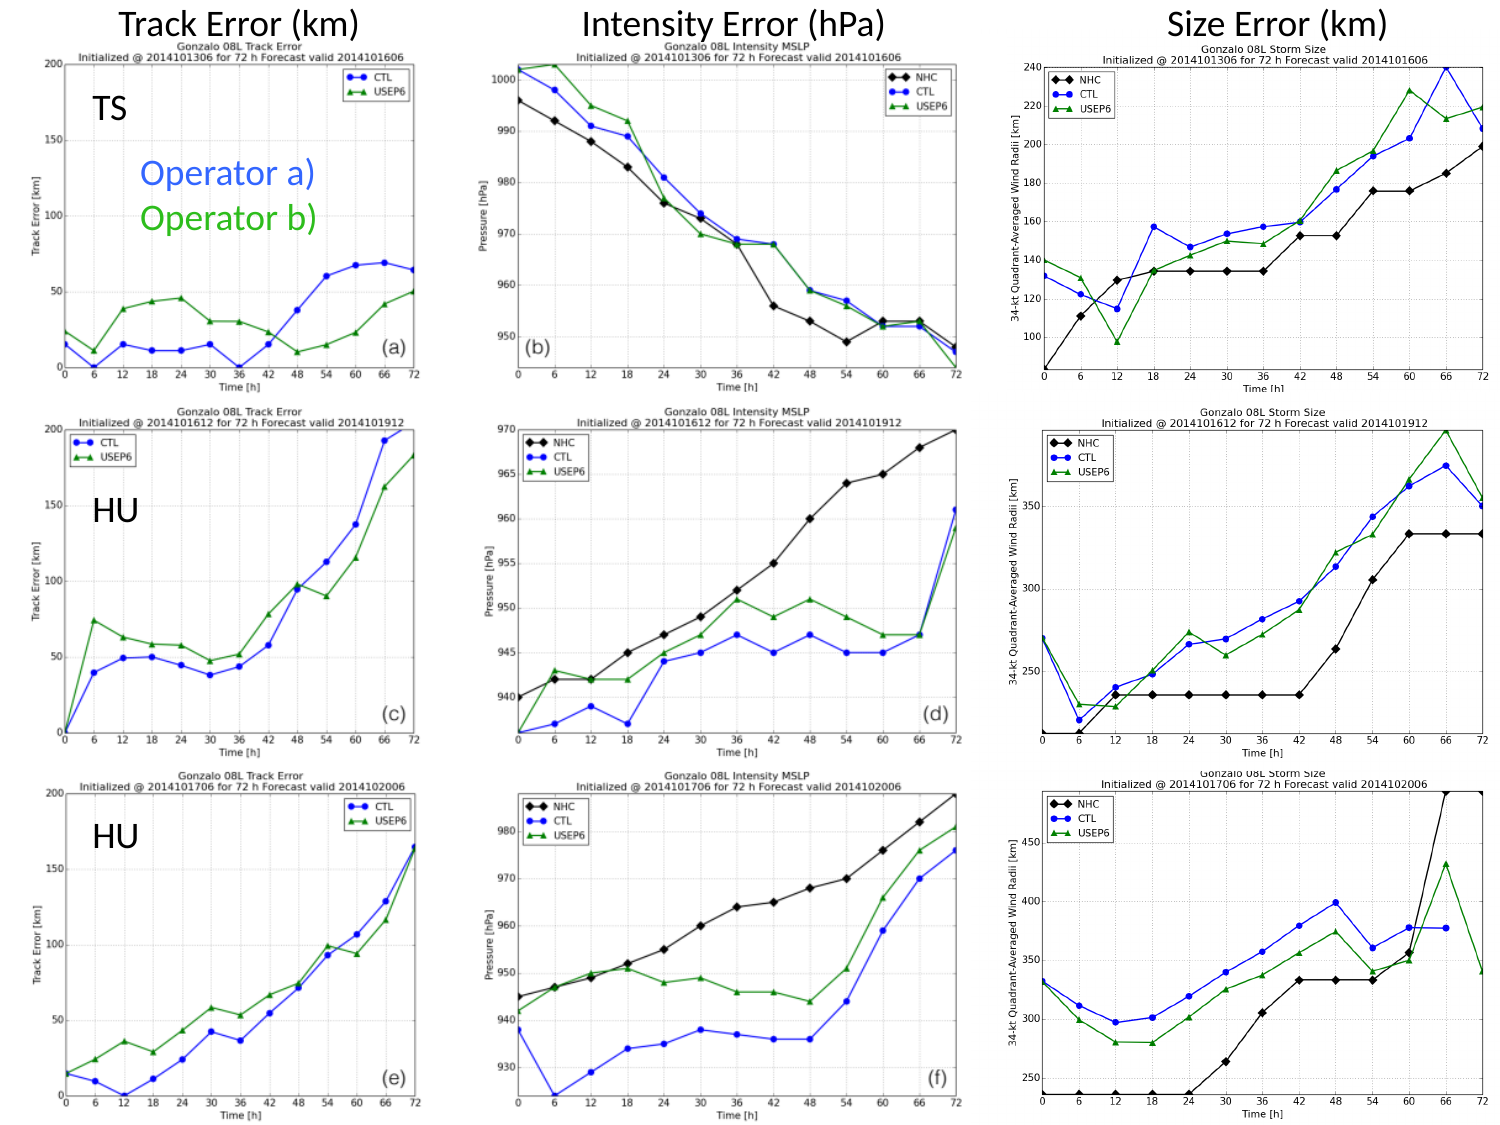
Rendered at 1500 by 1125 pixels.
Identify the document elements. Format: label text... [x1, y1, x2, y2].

text_box Size Error (km) [1085, 0, 1471, 28]
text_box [1, 0, 1008, 1125]
picture [970, 29, 1500, 1125]
